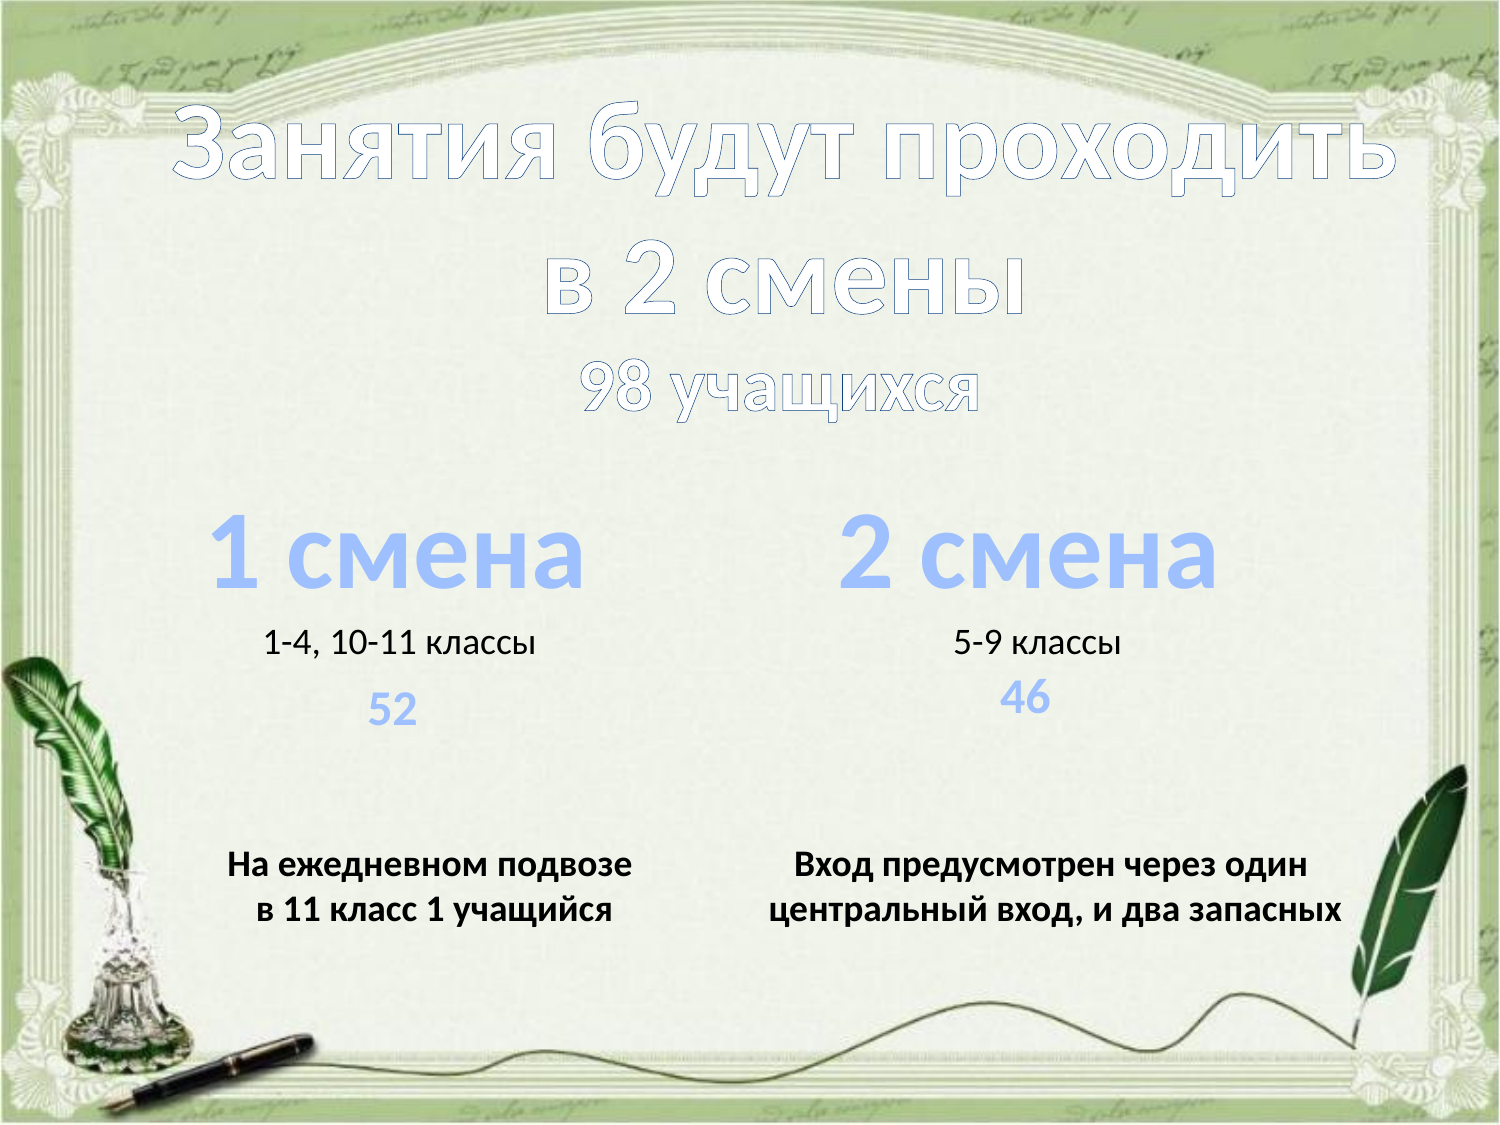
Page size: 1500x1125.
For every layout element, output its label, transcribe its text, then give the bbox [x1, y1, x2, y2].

text_box 1-4, 10-11 классы [247, 609, 552, 670]
text_box 46 [878, 656, 1172, 732]
text_box 5-9 классы [938, 609, 1138, 670]
text_box Вход предусмотрен через один центральный вход, и два запасных [753, 831, 1358, 937]
text_box 2 смена [822, 468, 1236, 619]
text_box Занятия будут проходить в 2 смены [156, 58, 1414, 344]
text_box 98 учащихся [527, 344, 1032, 433]
text_box 52 [246, 667, 539, 743]
picture [0, 0, 1500, 1125]
text_box 1 смена [189, 468, 603, 619]
text_box На ежедневном подвозе в 11 класс 1 учащийся [212, 831, 657, 937]
